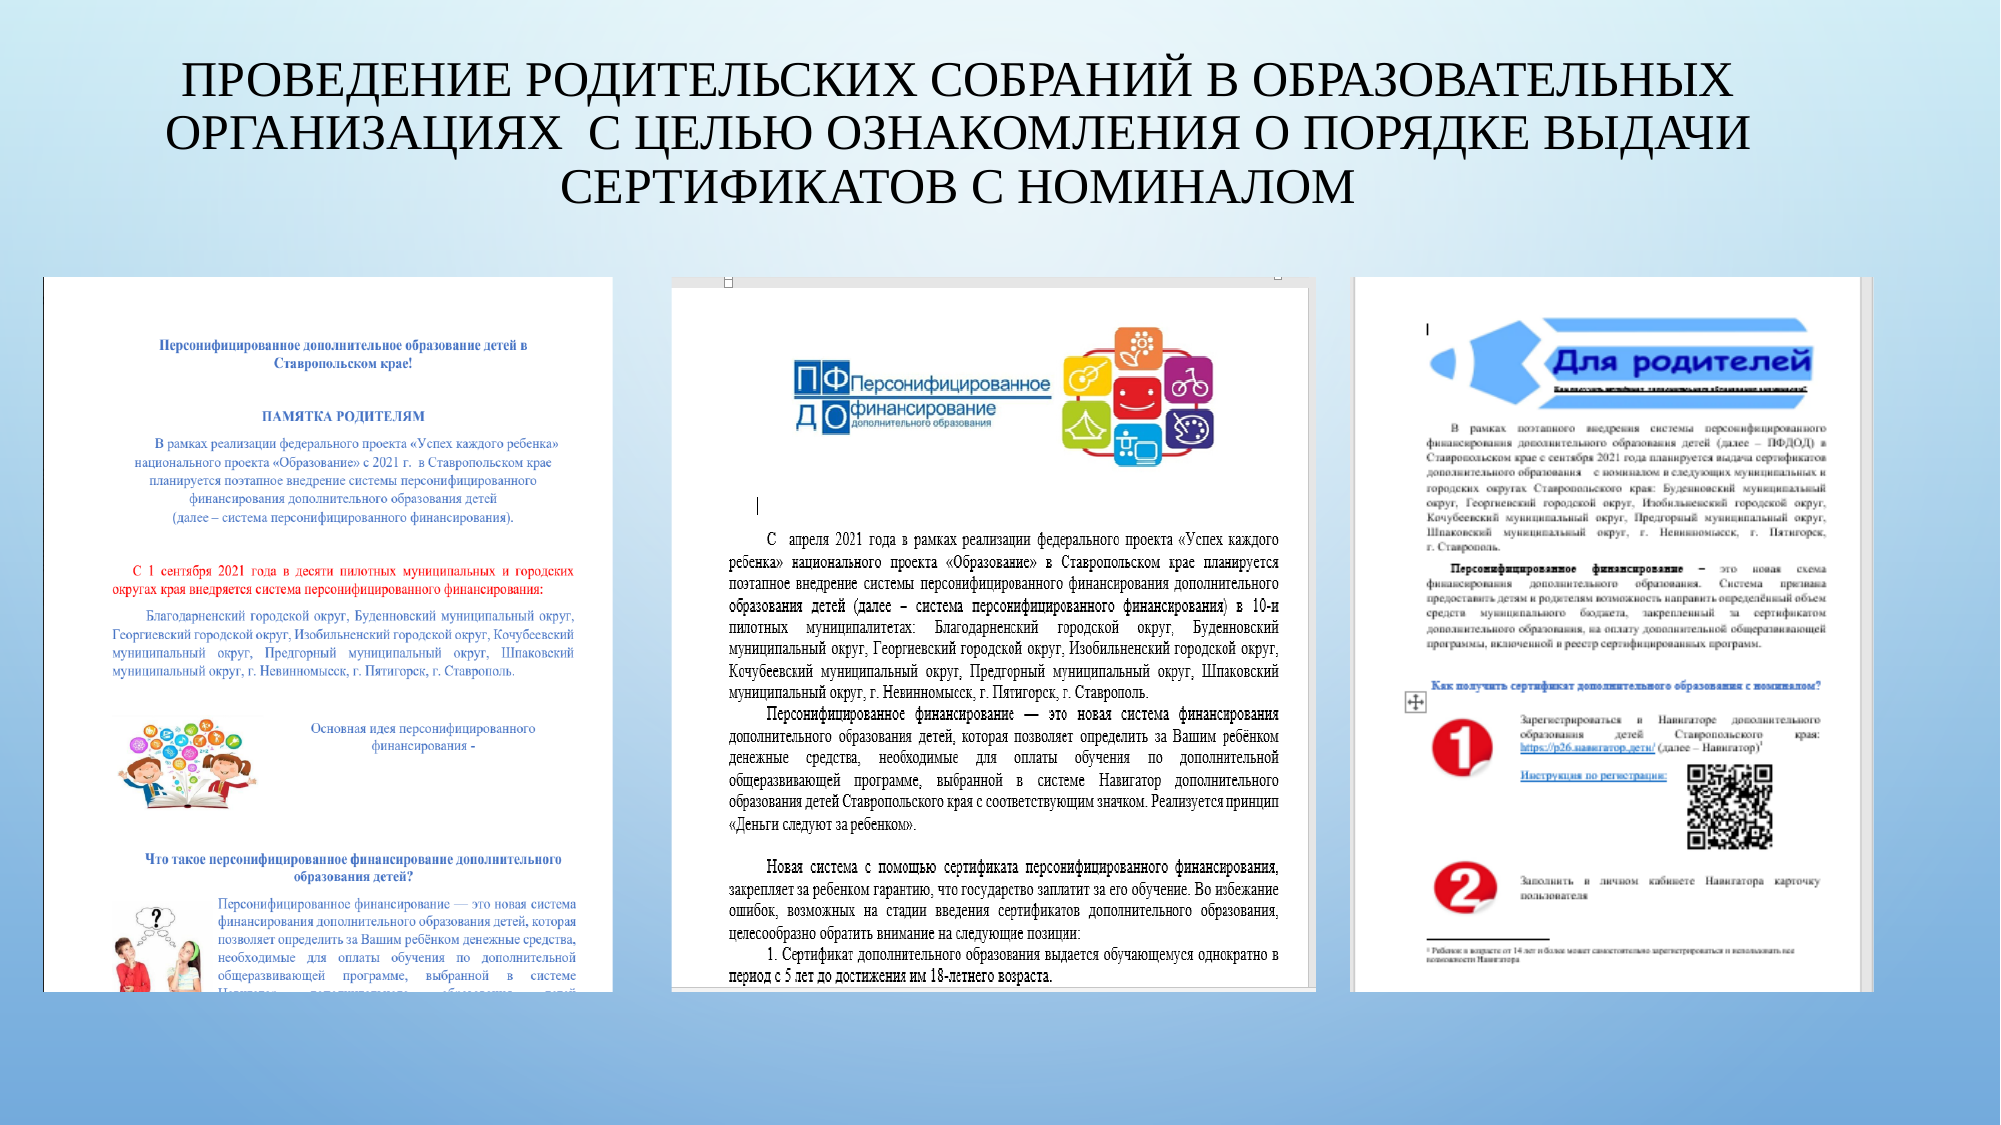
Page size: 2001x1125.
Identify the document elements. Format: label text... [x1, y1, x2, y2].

picture [671, 277, 1317, 992]
picture [1349, 277, 1874, 992]
title Проведение родительских собраний в образовательных организациях с целью ознакомления о порядке выдачи сертификатов с номиналом [43, 25, 1874, 243]
picture [42, 277, 613, 992]
